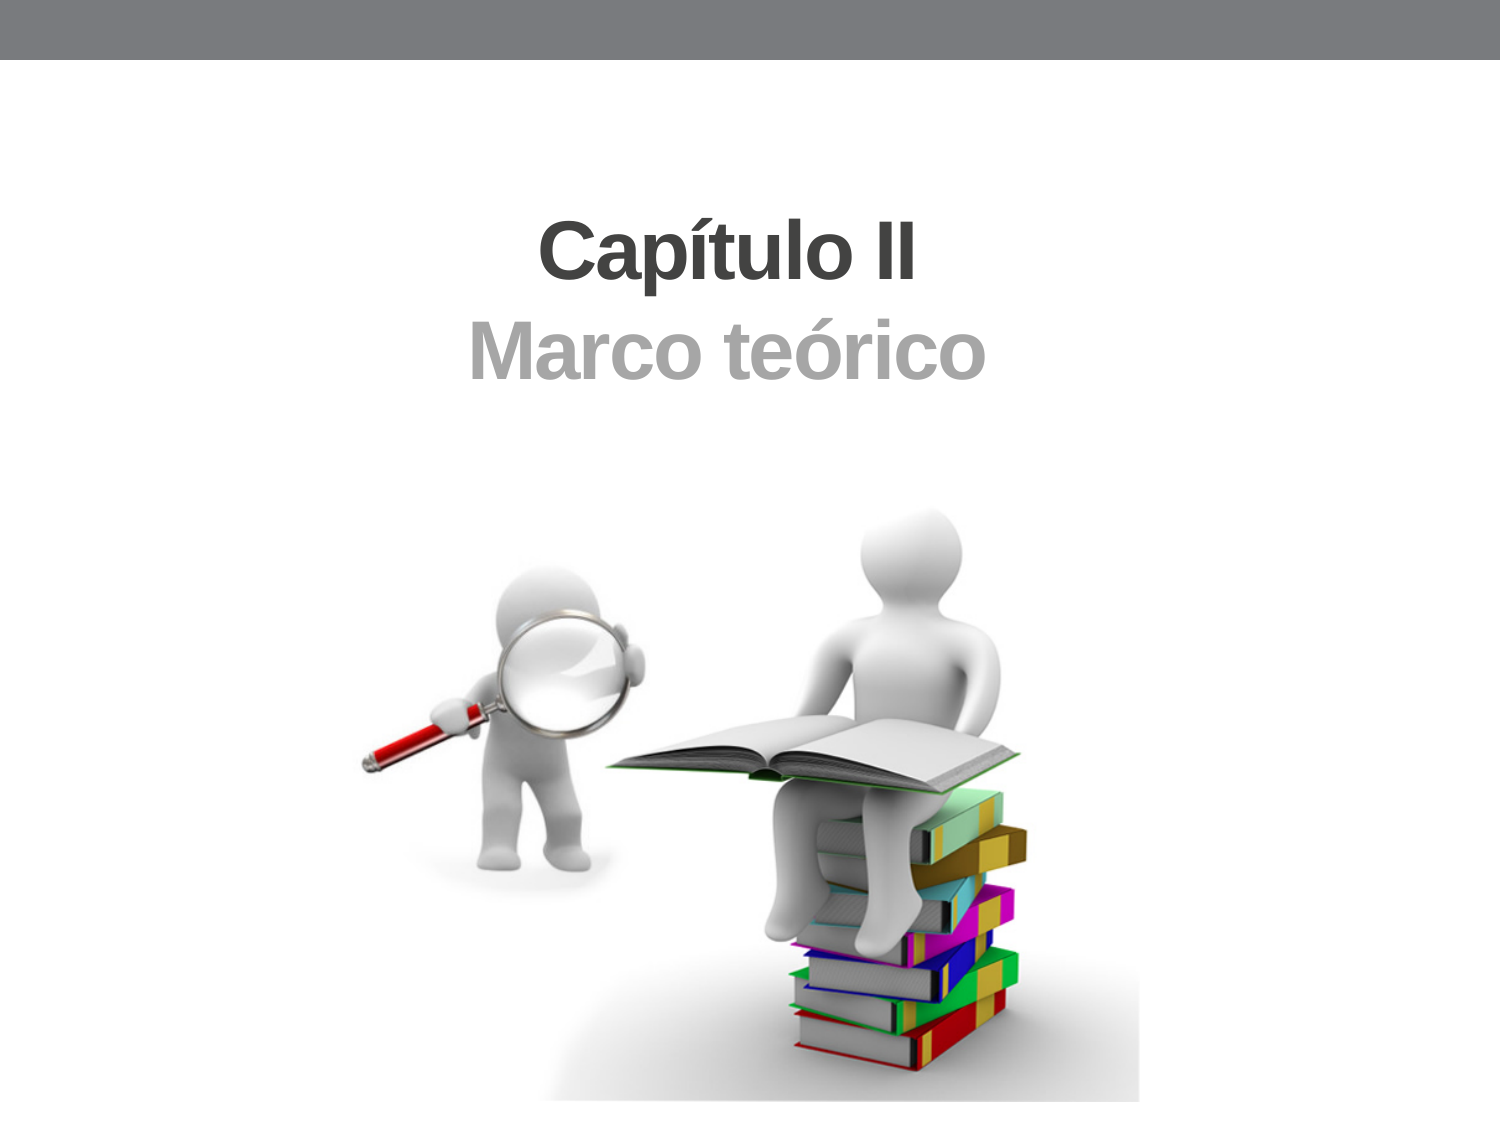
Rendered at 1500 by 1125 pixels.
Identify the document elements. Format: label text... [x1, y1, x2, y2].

title Capítulo II Marco teórico [53, 188, 1404, 404]
picture [332, 486, 1140, 1102]
